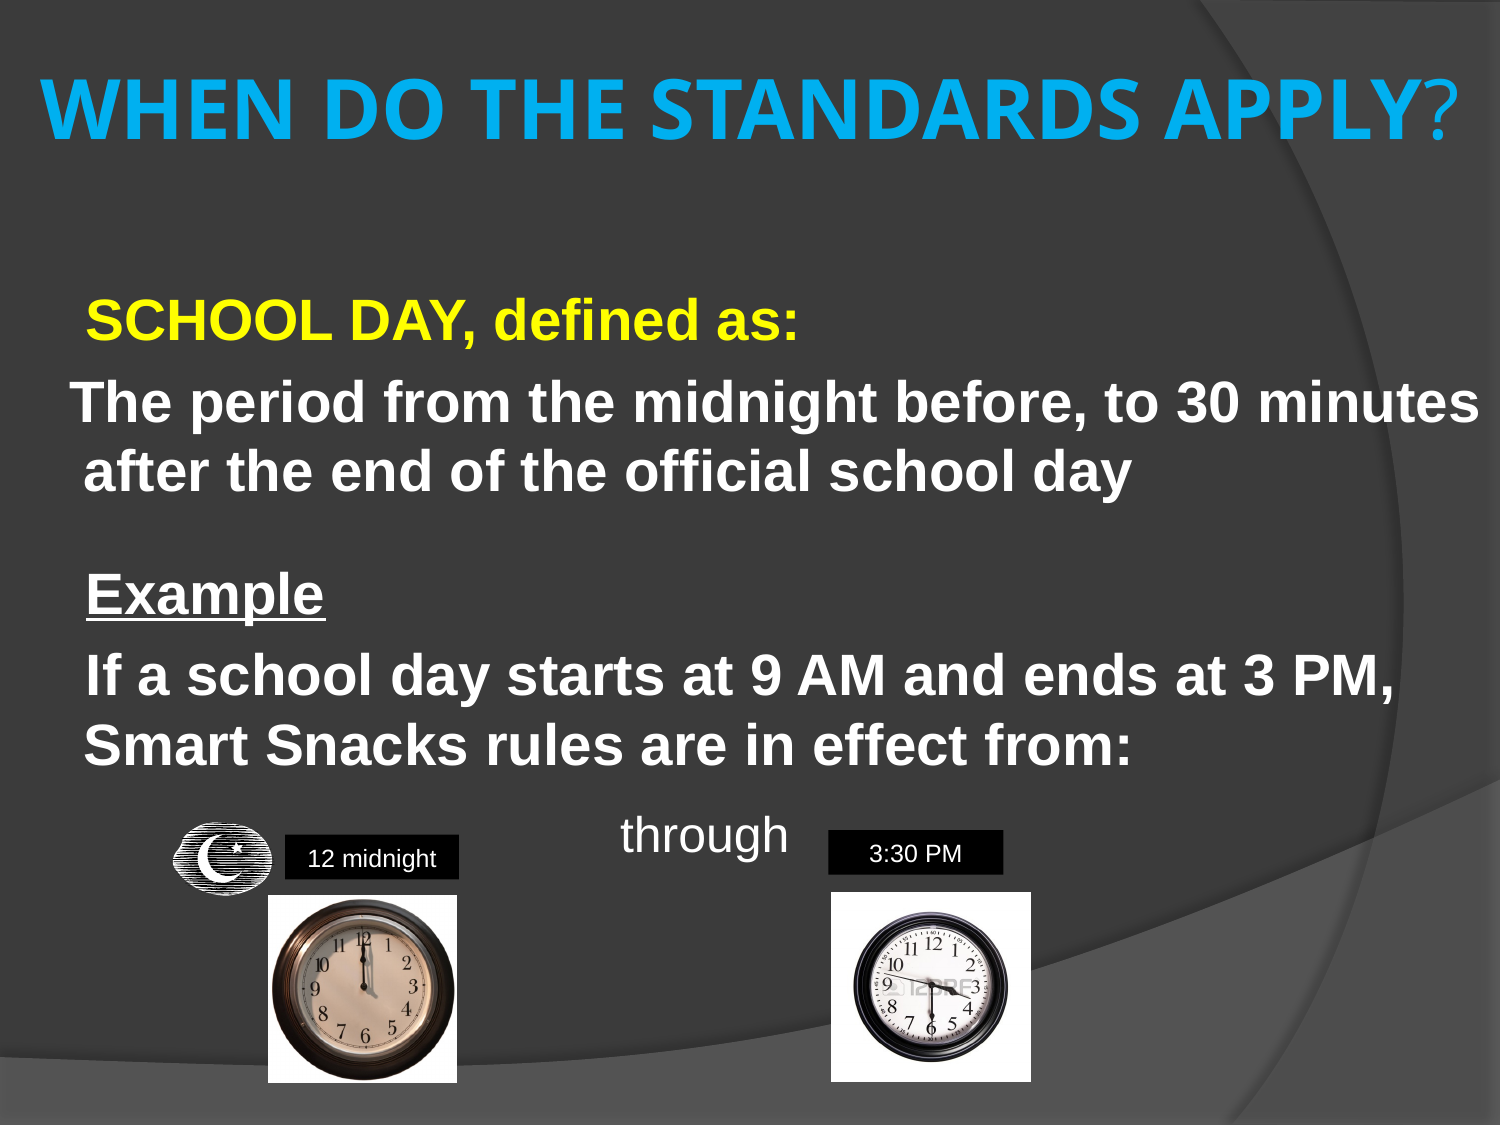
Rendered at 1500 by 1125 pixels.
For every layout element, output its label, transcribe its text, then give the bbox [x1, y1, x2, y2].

text_box 3:30 PM [828, 830, 1004, 875]
list SCHOOL DAY, defined as: The period from the midnight before, to 30 minutes after the end of the official school day Example If a school day starts at 9 AM and ends at 3 PM, Smart Snacks rules are in effect from: through [0, 188, 1500, 1125]
picture [168, 818, 276, 896]
text_box 12 midnight [286, 834, 459, 880]
picture [268, 895, 457, 1083]
title WHEN DO THE STANDARDS APPLY? [0, 12, 1500, 188]
picture [831, 892, 1032, 1083]
